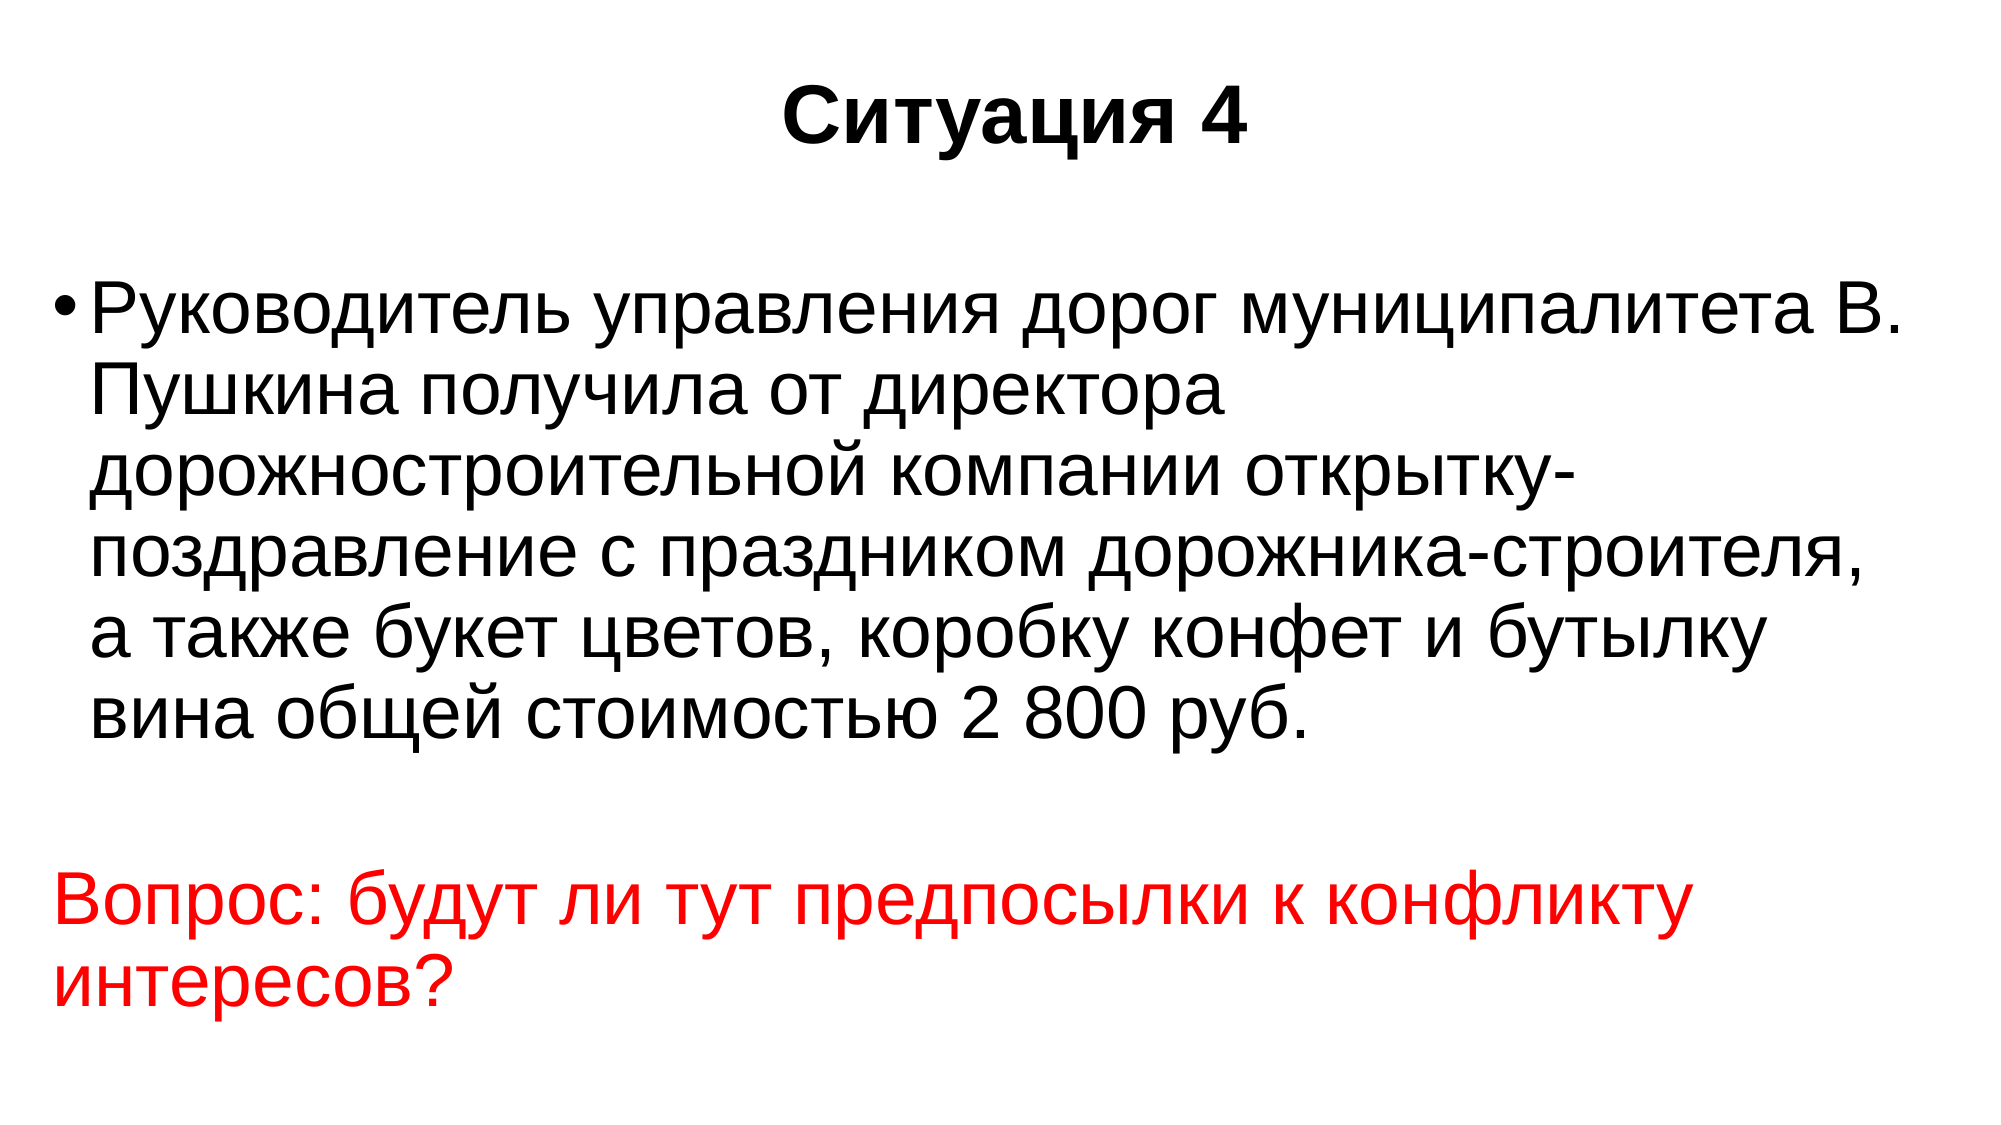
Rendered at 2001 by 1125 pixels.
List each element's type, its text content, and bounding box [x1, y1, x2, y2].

list Руководитель управления дорог муниципалитета В. Пушкина получила от директора дорожностроительной компании открытку-поздравление с праздником дорожника-строителя, а также букет цветов, коробку конфет и бутылку вина общей стоимостью 2 800 руб. Вопрос: будут ли тут предпосылки к конфликту интересов? [37, 261, 1945, 1080]
title Ситуация 4 [85, 42, 1945, 191]
